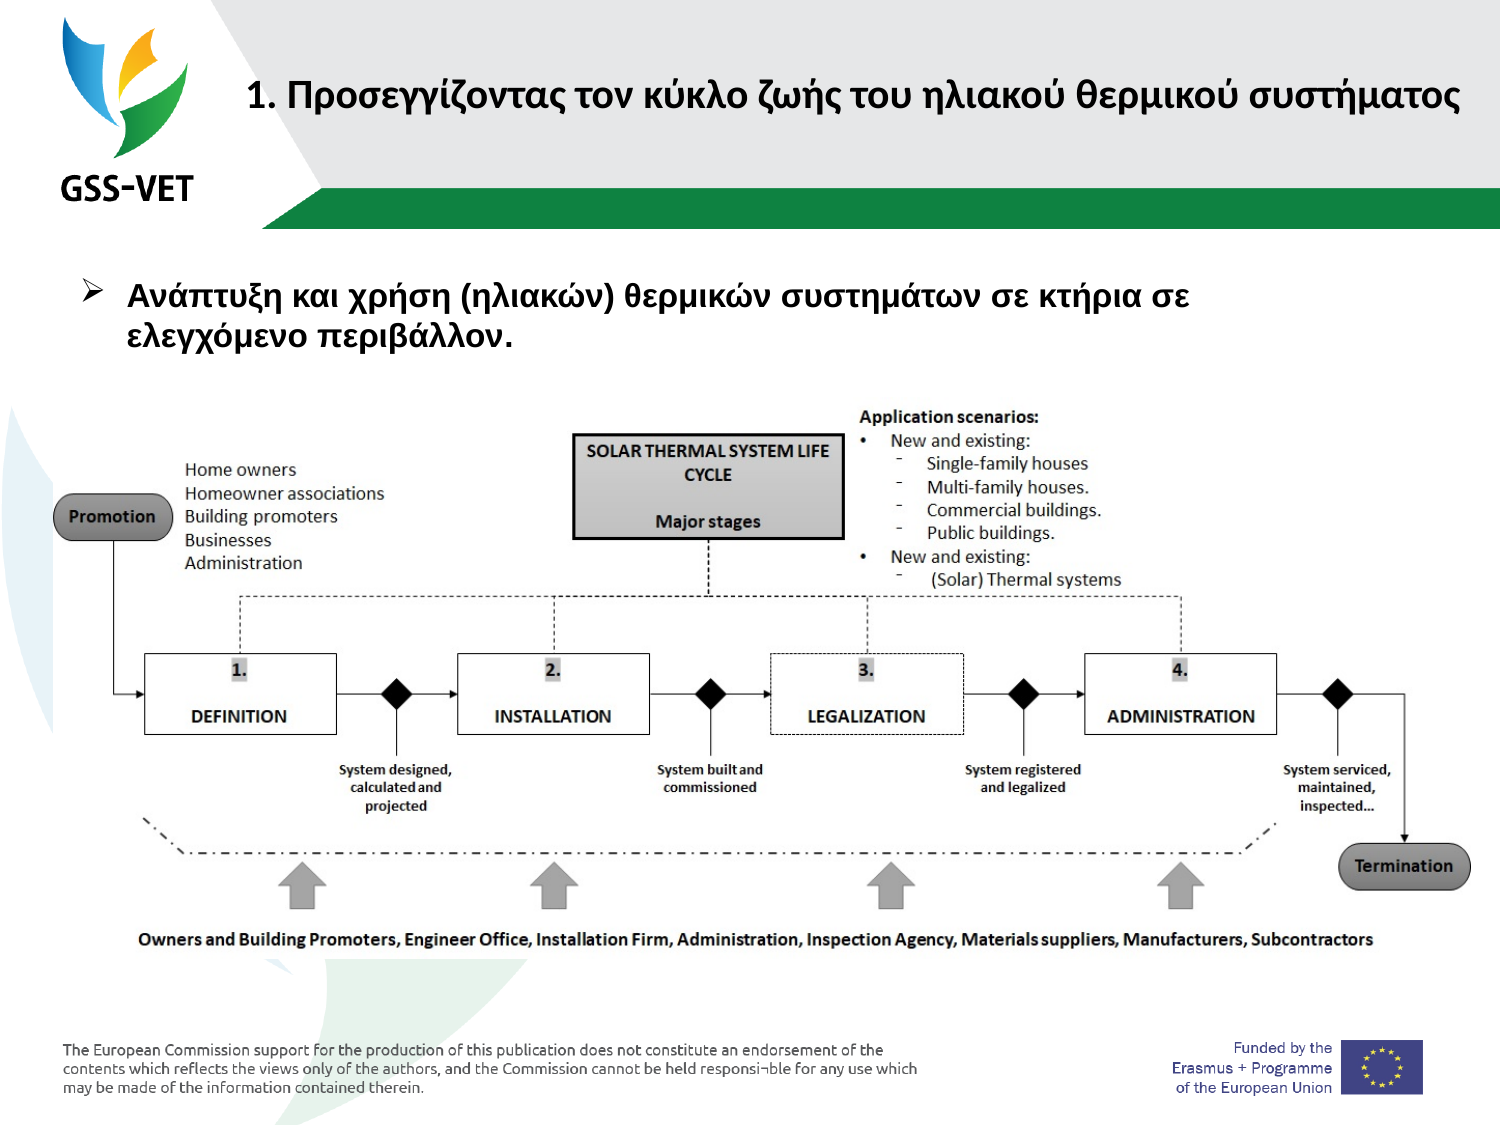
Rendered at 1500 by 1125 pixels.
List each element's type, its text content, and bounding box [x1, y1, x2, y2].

title 1. Προσεγγίζοντας τον κύκλο ζωής του ηλιακού θερμικού συστήματος [206, 0, 1500, 185]
picture [0, 0, 1500, 1125]
text_box Ανάπτυξη και χρήση (ηλιακών) θερμικών συστημάτων σε κτήρια σε ελεγχόμενο περιβάλλον. [64, 267, 1264, 362]
